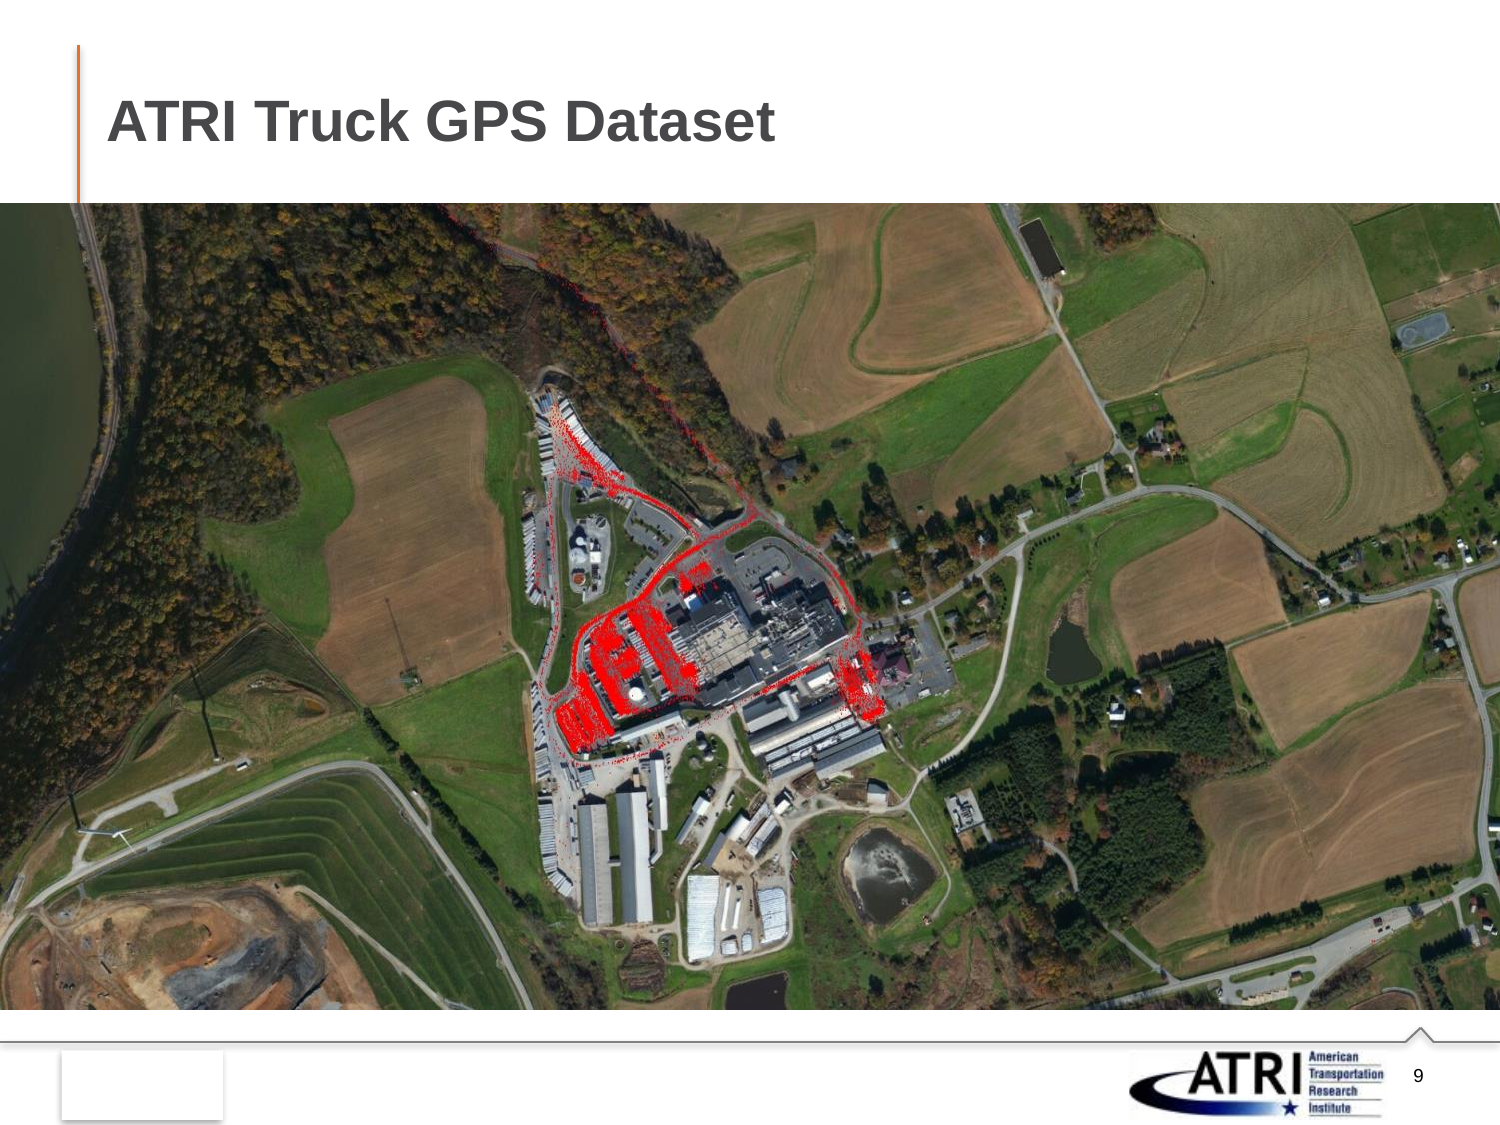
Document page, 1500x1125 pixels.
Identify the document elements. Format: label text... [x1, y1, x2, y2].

title ATRI Truck GPS Dataset [91, 73, 1292, 162]
picture [0, 203, 1500, 1011]
picture [1128, 1050, 1388, 1121]
text_box [61, 1050, 224, 1121]
